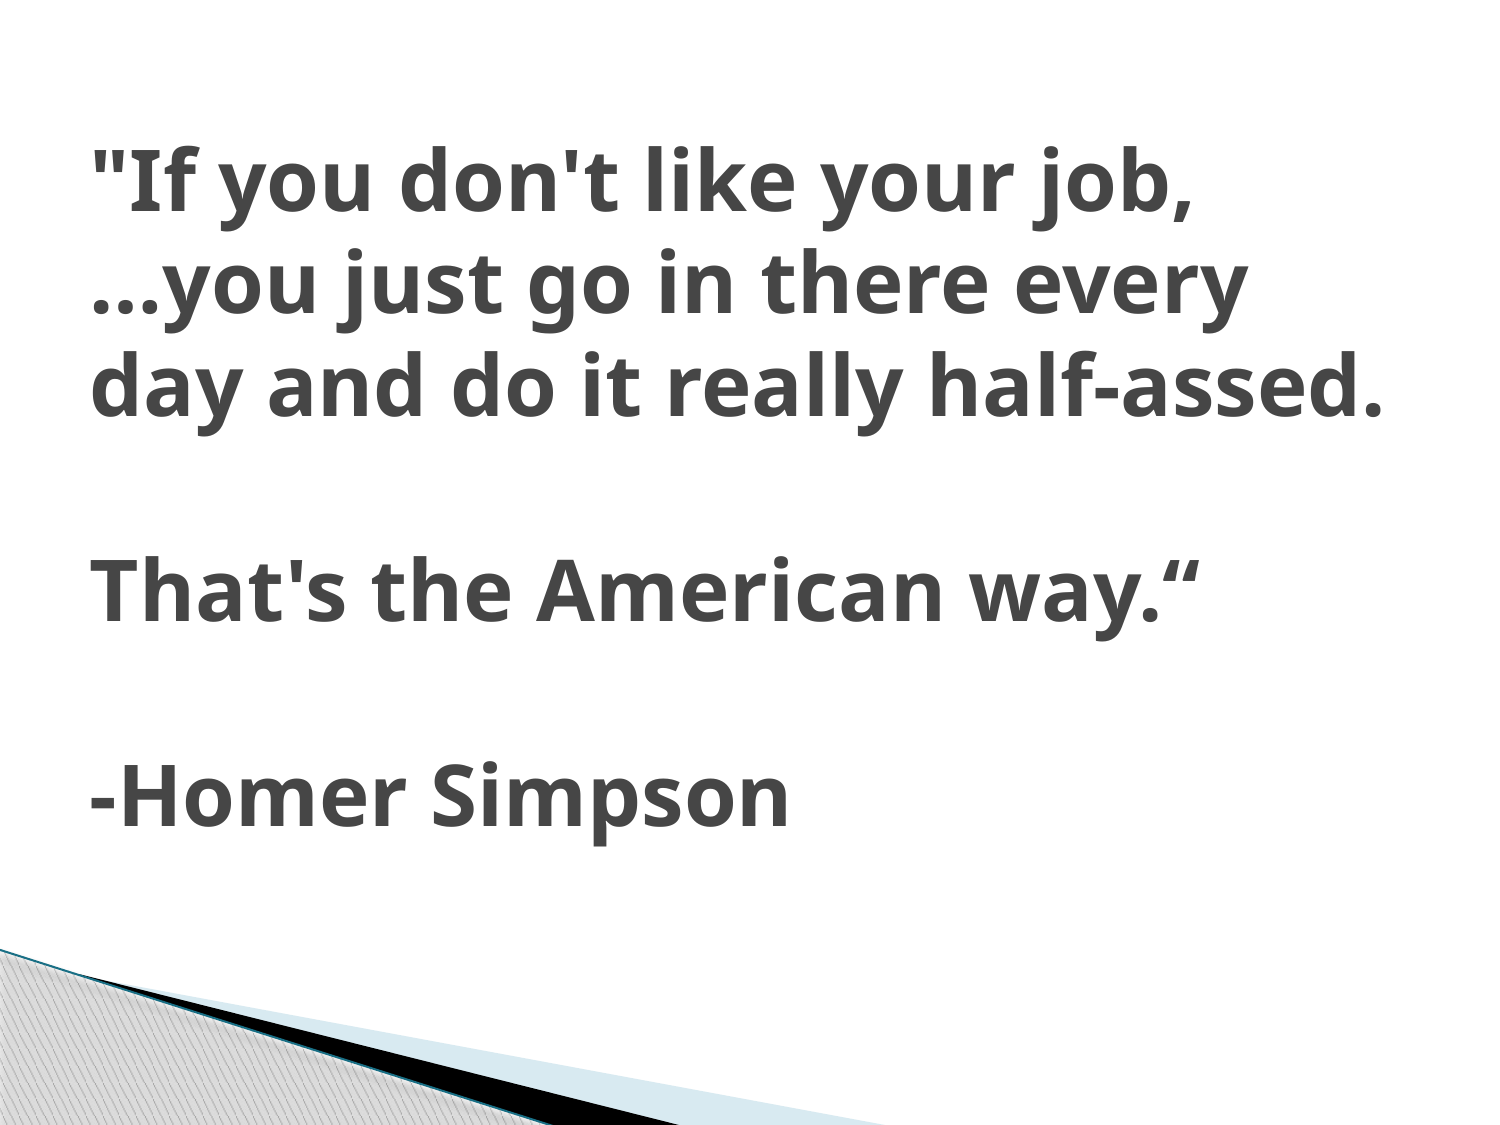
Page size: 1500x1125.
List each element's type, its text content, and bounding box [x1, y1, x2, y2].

title "If you don't like your job, …you just go in there every day and do it really half-assed. That's the American way.“ -Homer Simpson [75, 45, 1425, 925]
